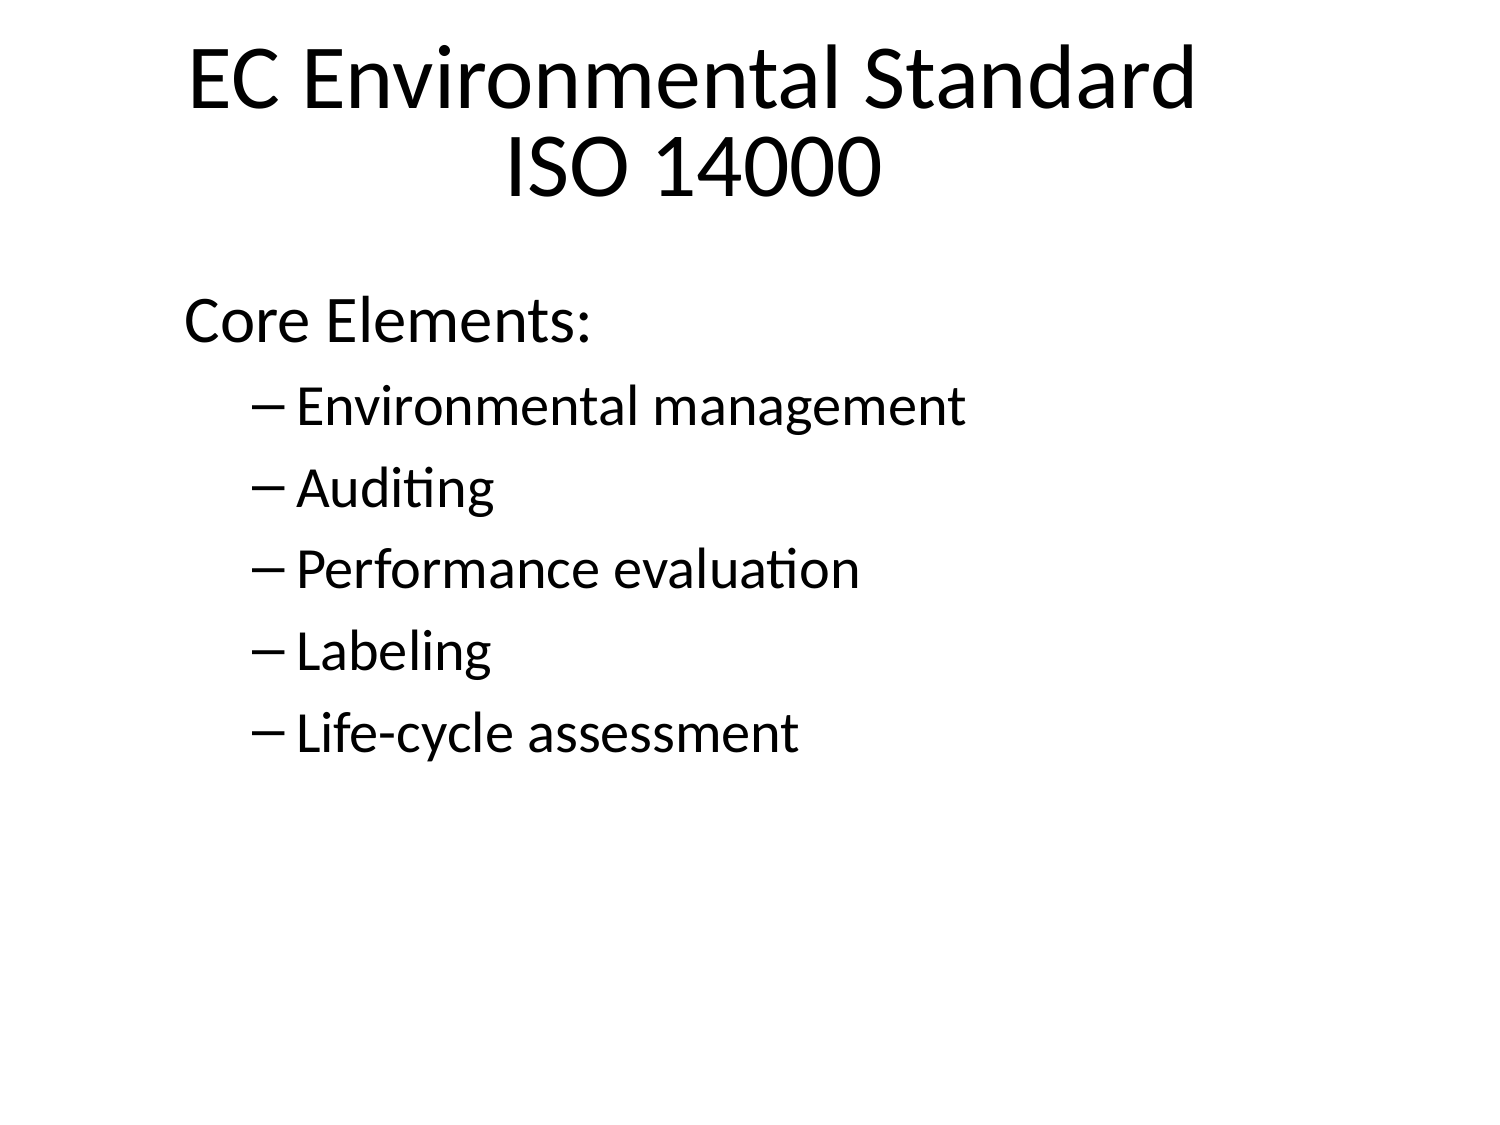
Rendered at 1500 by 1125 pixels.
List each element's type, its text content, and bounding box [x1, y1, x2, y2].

list Core Elements: Environmental management Auditing Performance evaluation Labeling Life-cycle assessment [169, 267, 1445, 943]
title EC Environmental Standard ISO 14000 [75, 20, 1313, 233]
